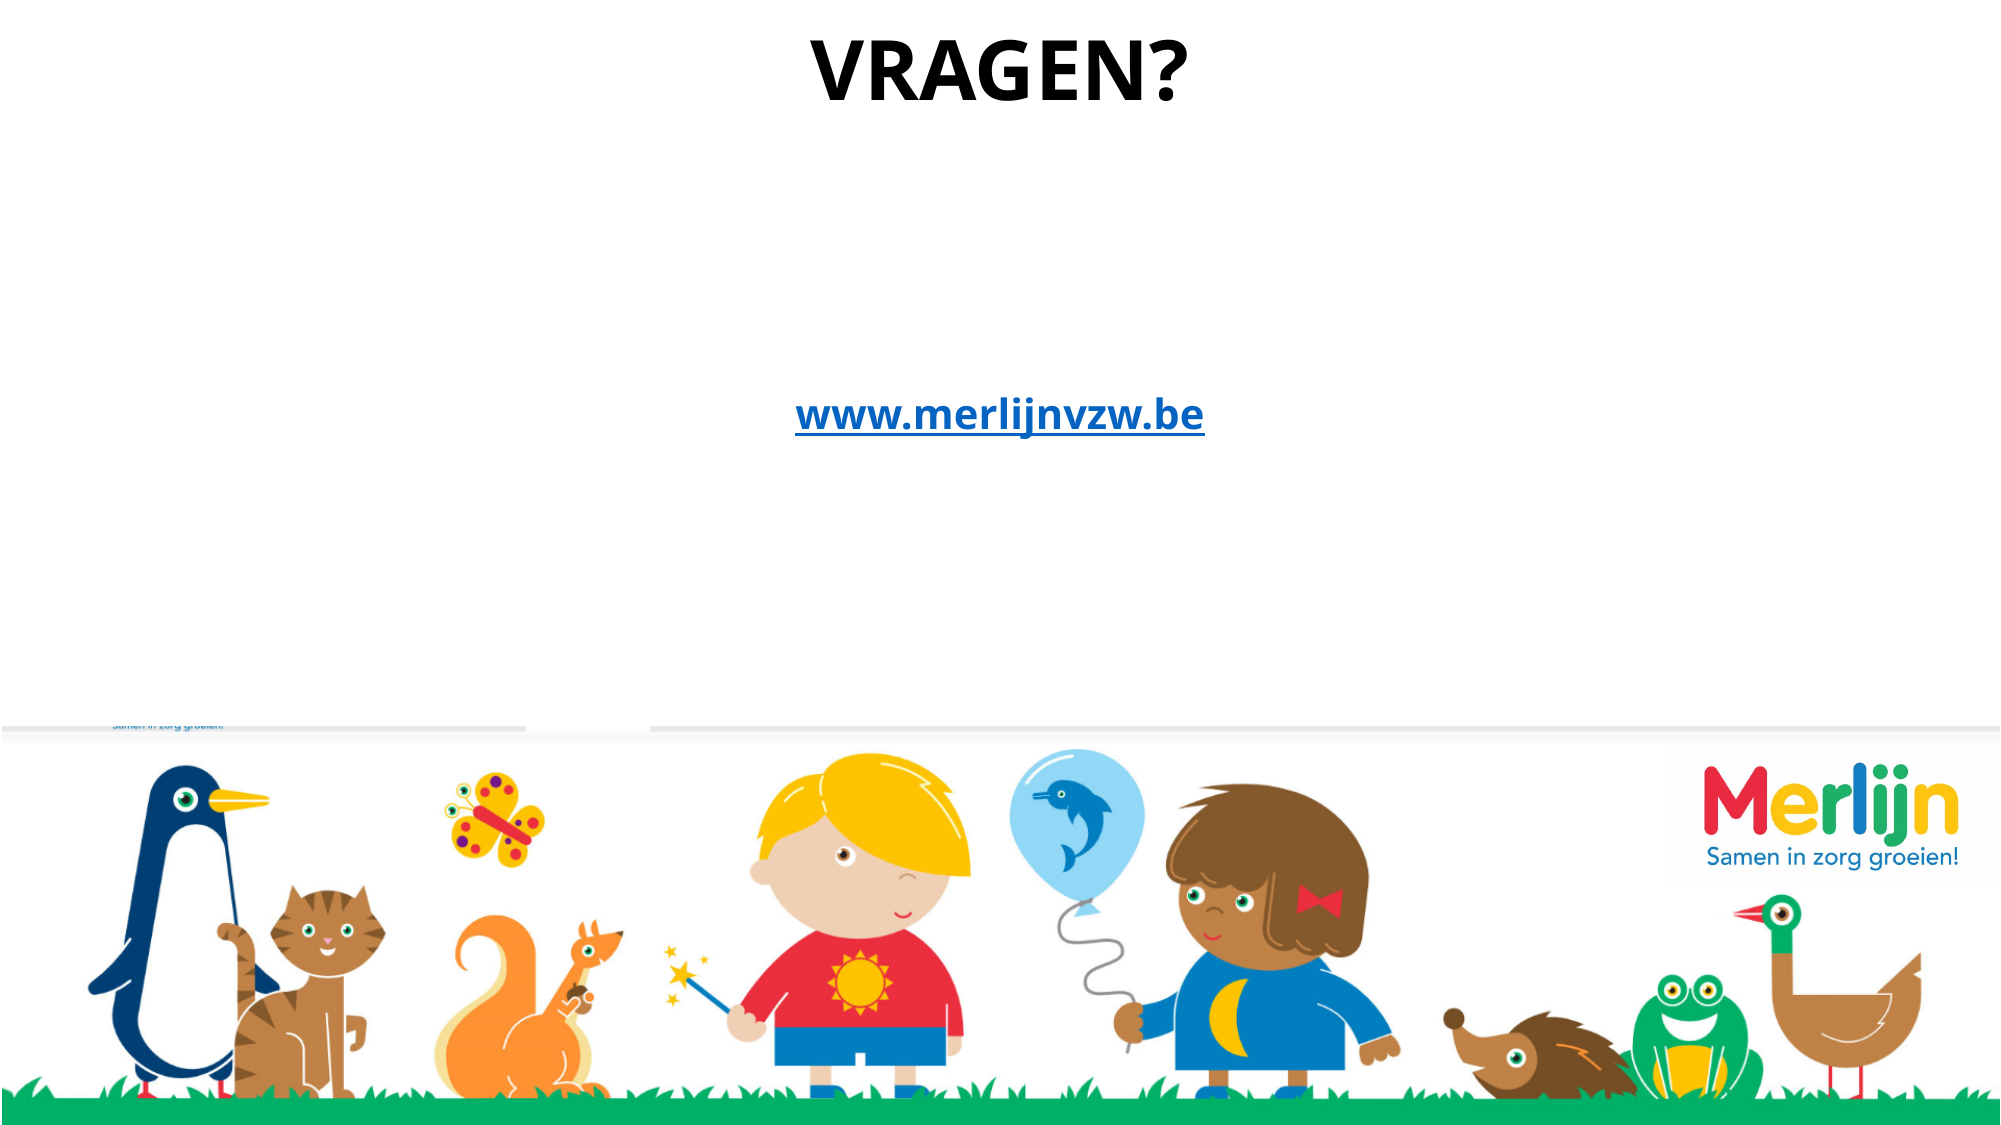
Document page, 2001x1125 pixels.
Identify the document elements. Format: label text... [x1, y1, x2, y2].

title VRAGEN? www.merlijnvzw.be [0, 14, 2000, 548]
picture [1, 726, 2000, 1125]
